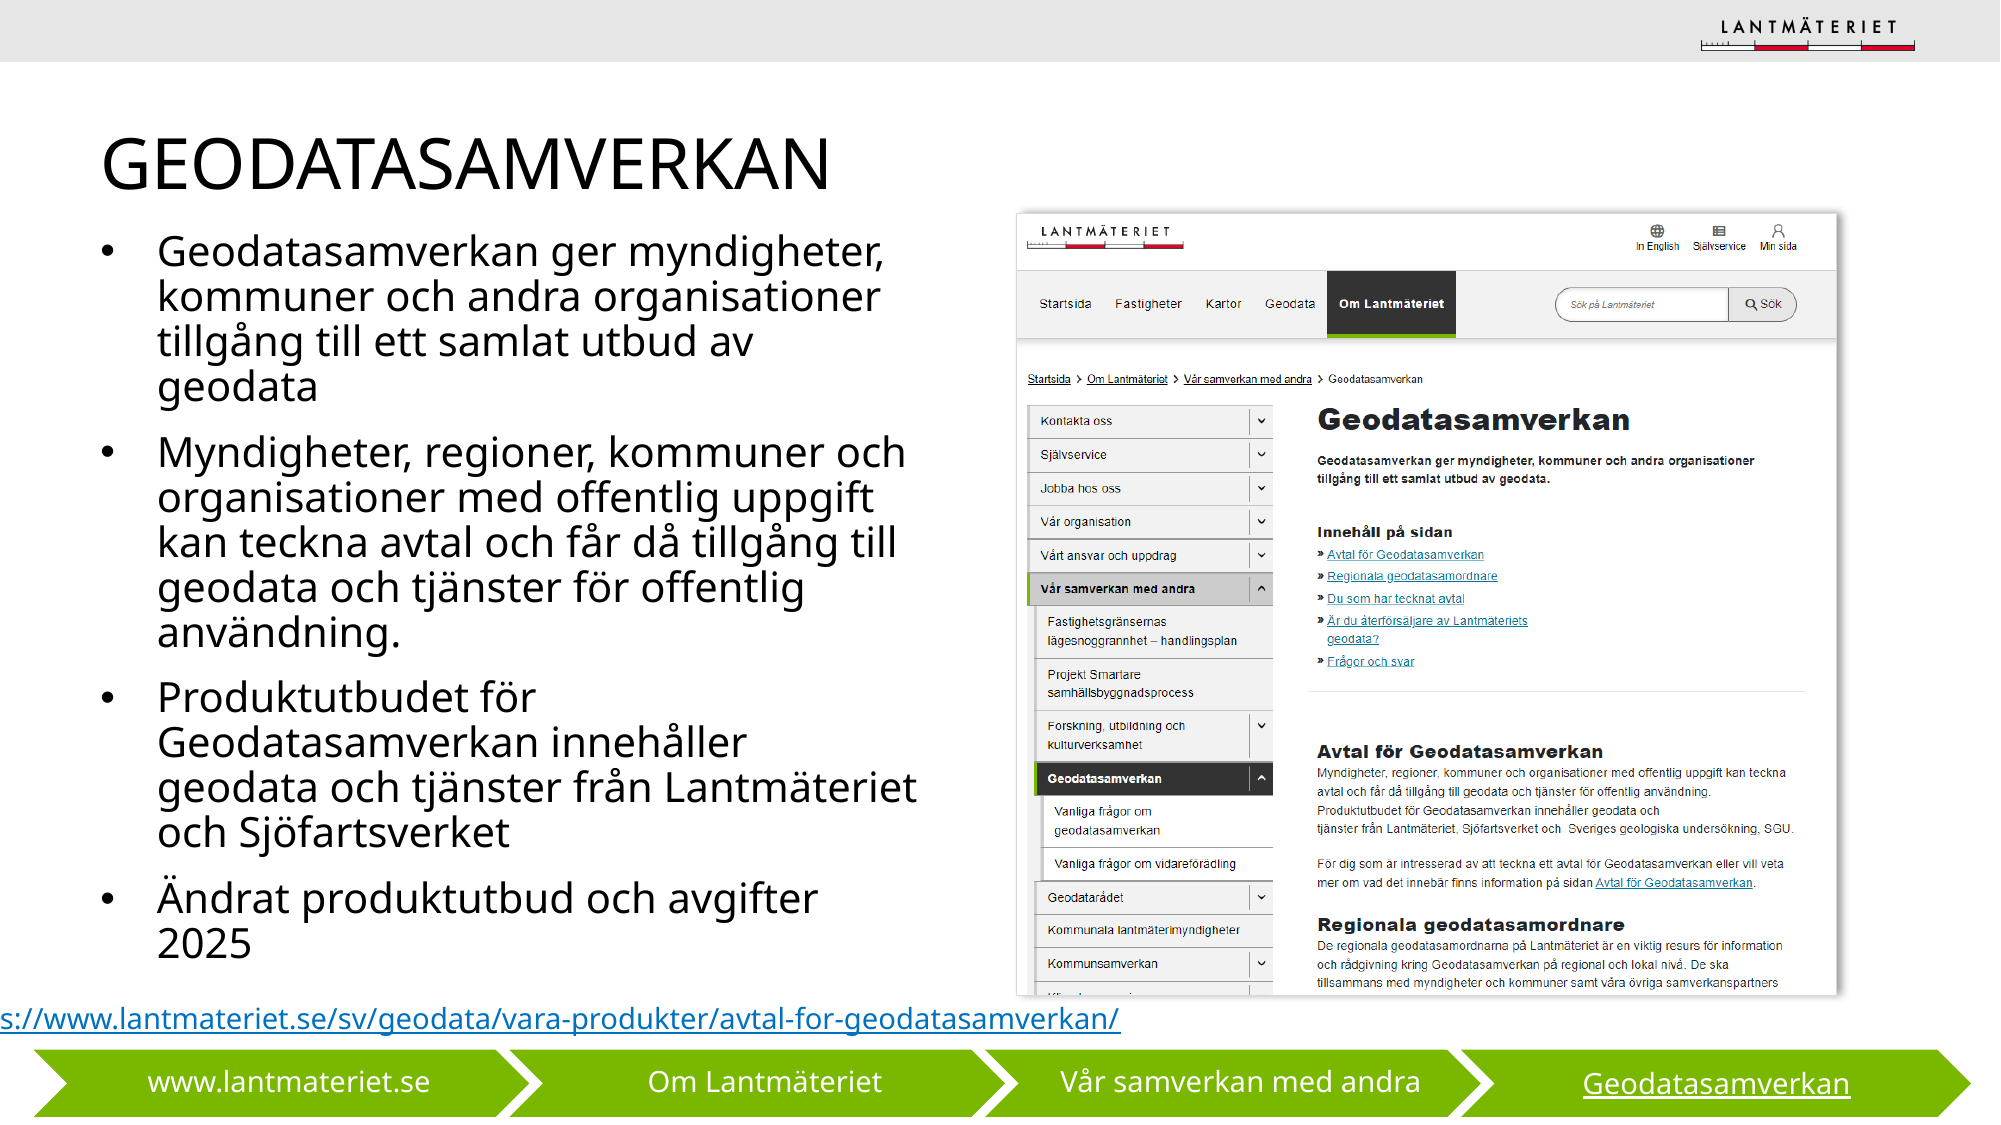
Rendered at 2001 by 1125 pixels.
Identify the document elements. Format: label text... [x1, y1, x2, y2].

picture [1701, 17, 1915, 51]
picture [1016, 213, 1837, 996]
title Geodatasamverkan [100, 118, 1826, 209]
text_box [20, 1045, 1979, 1122]
list Geodatasamverkan ger myndigheter, kommuner och andra organisationer tillgång till ett samlat utbud av geodata Myndigheter, regioner, kommuner och organisationer med offentlig uppgift kan teckna avtal och får då tillgång till geodata och tjänster för offentlig användning. Produktutbudet för Geodatasamverkan innehåller geodata och tjänster från Lantmäteriet och Sjöfartsverket Ändrat produktutbud och avgifter 2025 [100, 232, 920, 993]
text_box https://www.lantmateriet.se/sv/geodata/vara-produkter/avtal-for-geodatasamverkan/ [0, 993, 1136, 1048]
